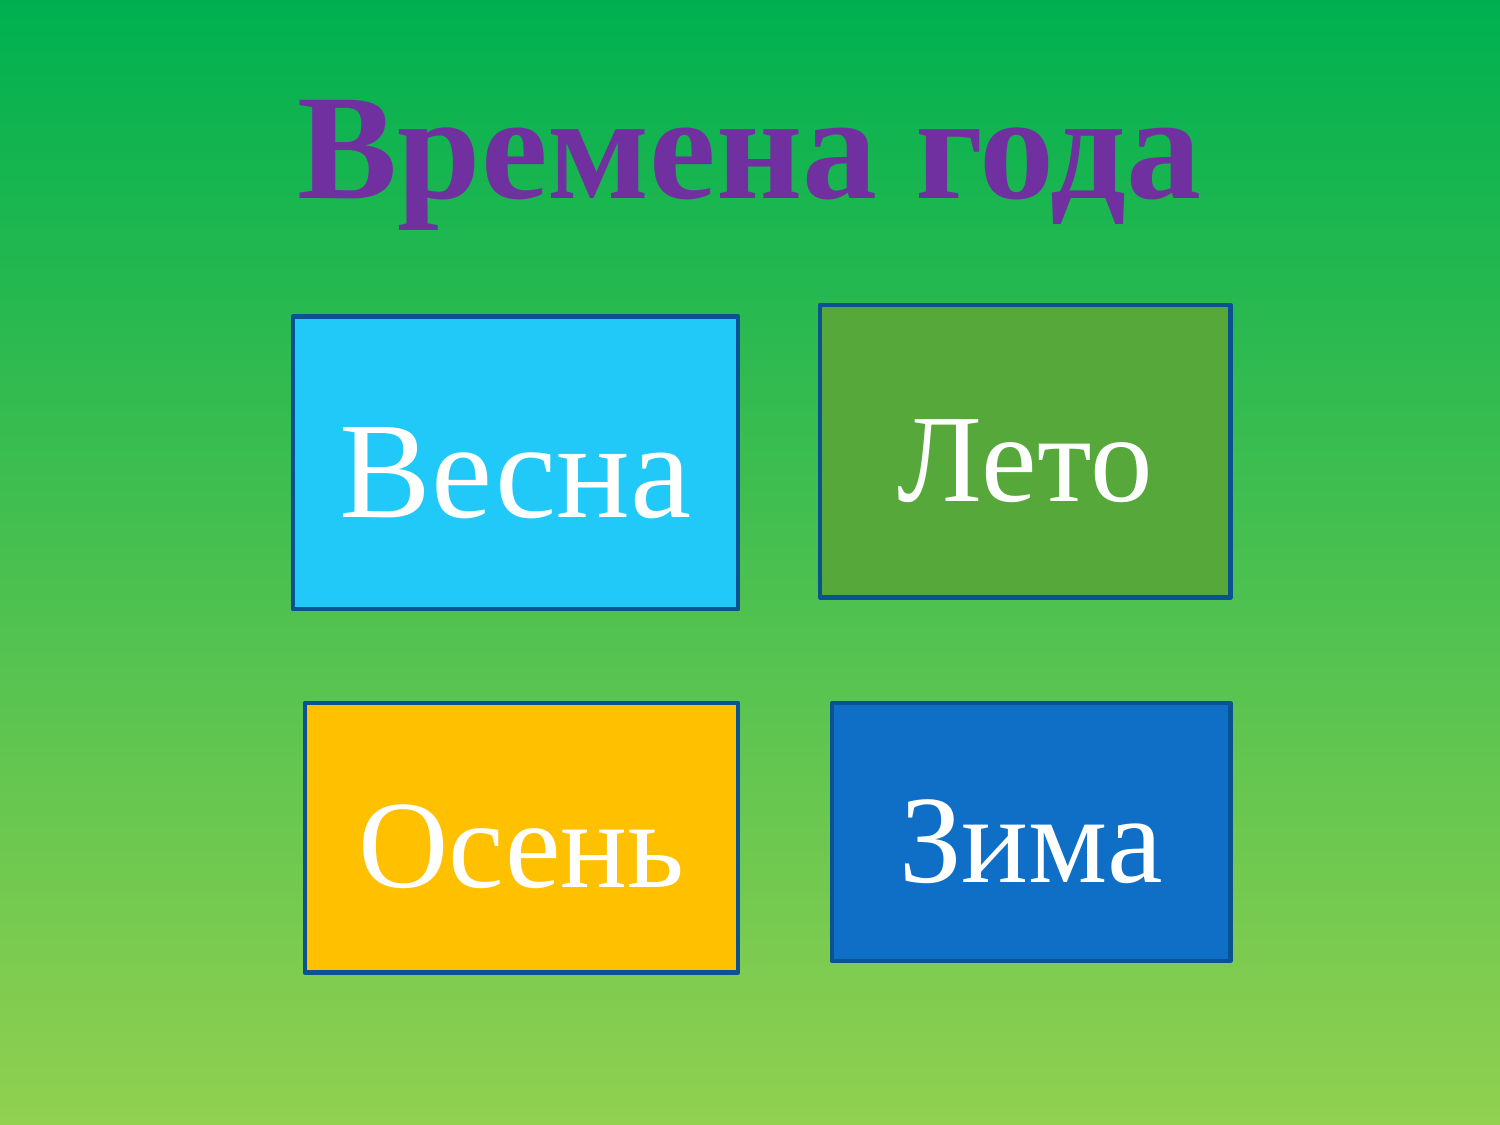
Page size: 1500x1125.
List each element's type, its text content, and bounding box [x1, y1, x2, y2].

text_box Зима [830, 701, 1233, 963]
title Времена года [75, 45, 1425, 233]
text_box Лето [818, 303, 1233, 600]
text_box Весна [291, 314, 740, 611]
text_box Осень [303, 701, 740, 975]
